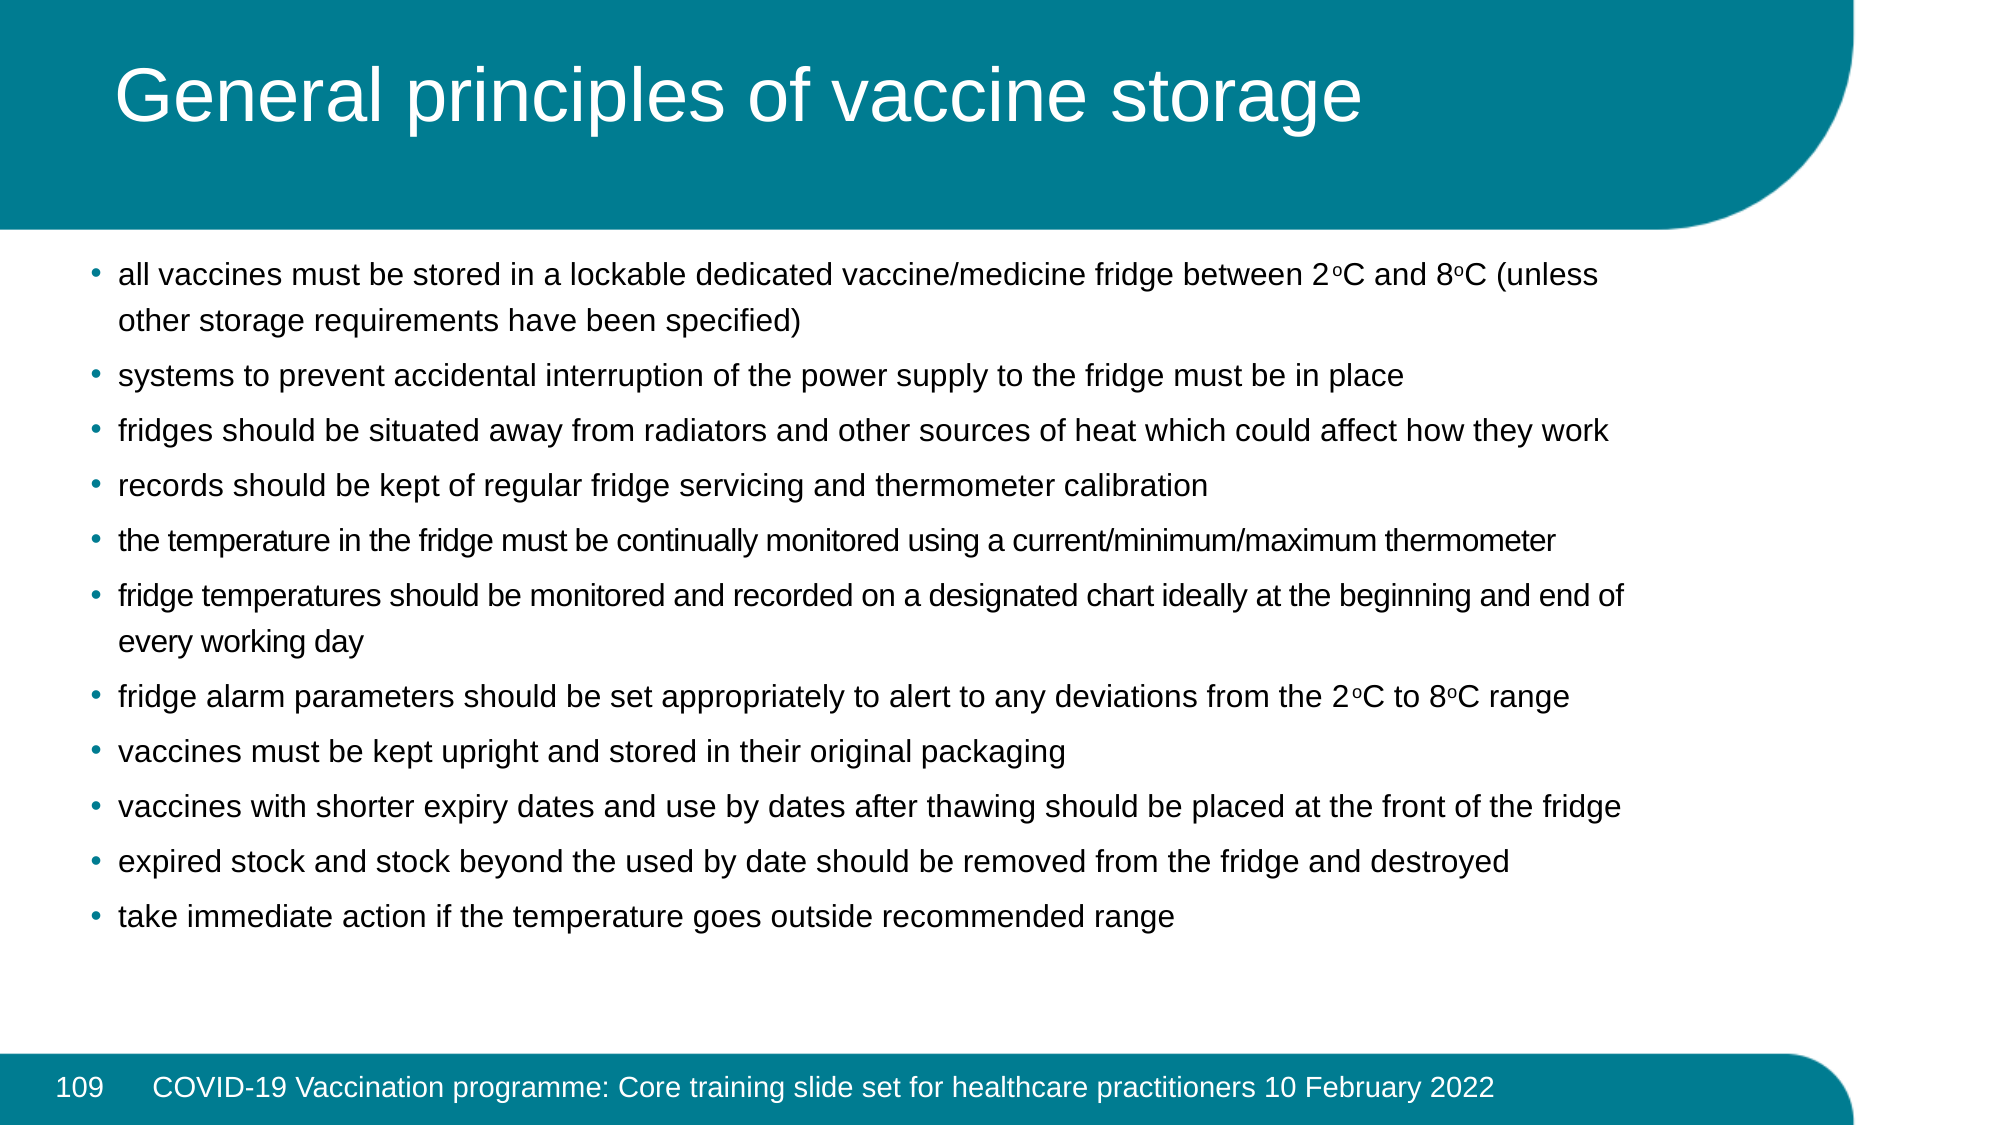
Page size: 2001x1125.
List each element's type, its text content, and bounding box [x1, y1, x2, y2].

list all vaccines must be stored in a lockable dedicated vaccine/medicine fridge between 2oC and 8oC (unless other storage requirements have been specified) systems to prevent accidental interruption of the power supply to the fridge must be in place fridges should be situated away from radiators and other sources of heat which could affect how they work records should be kept of regular fridge servicing and thermometer calibration the temperature in the fridge must be continually monitored using a current/minimum/maximum thermometer fridge temperatures should be monitored and recorded on a designated chart ideally at the beginning and end of every working day fridge alarm parameters should be set appropriately to alert to any deviations from the 2oC to 8oC range vaccines must be kept upright and stored in their original packaging vaccines with shorter expiry dates and use by dates after thawing should be placed at the front of the fridge expired stock and stock beyond the used by date should be removed from the fridge and destroyed take immediate action if the temperature goes outside recommended range [75, 238, 1653, 1038]
title General principles of vaccine storage [99, 48, 1416, 155]
footer COVID-19 Vaccination programme: Core training slide set for healthcare practitioners 10 February 2022 [137, 1056, 1780, 1116]
slide_number 109 [21, 1056, 120, 1117]
